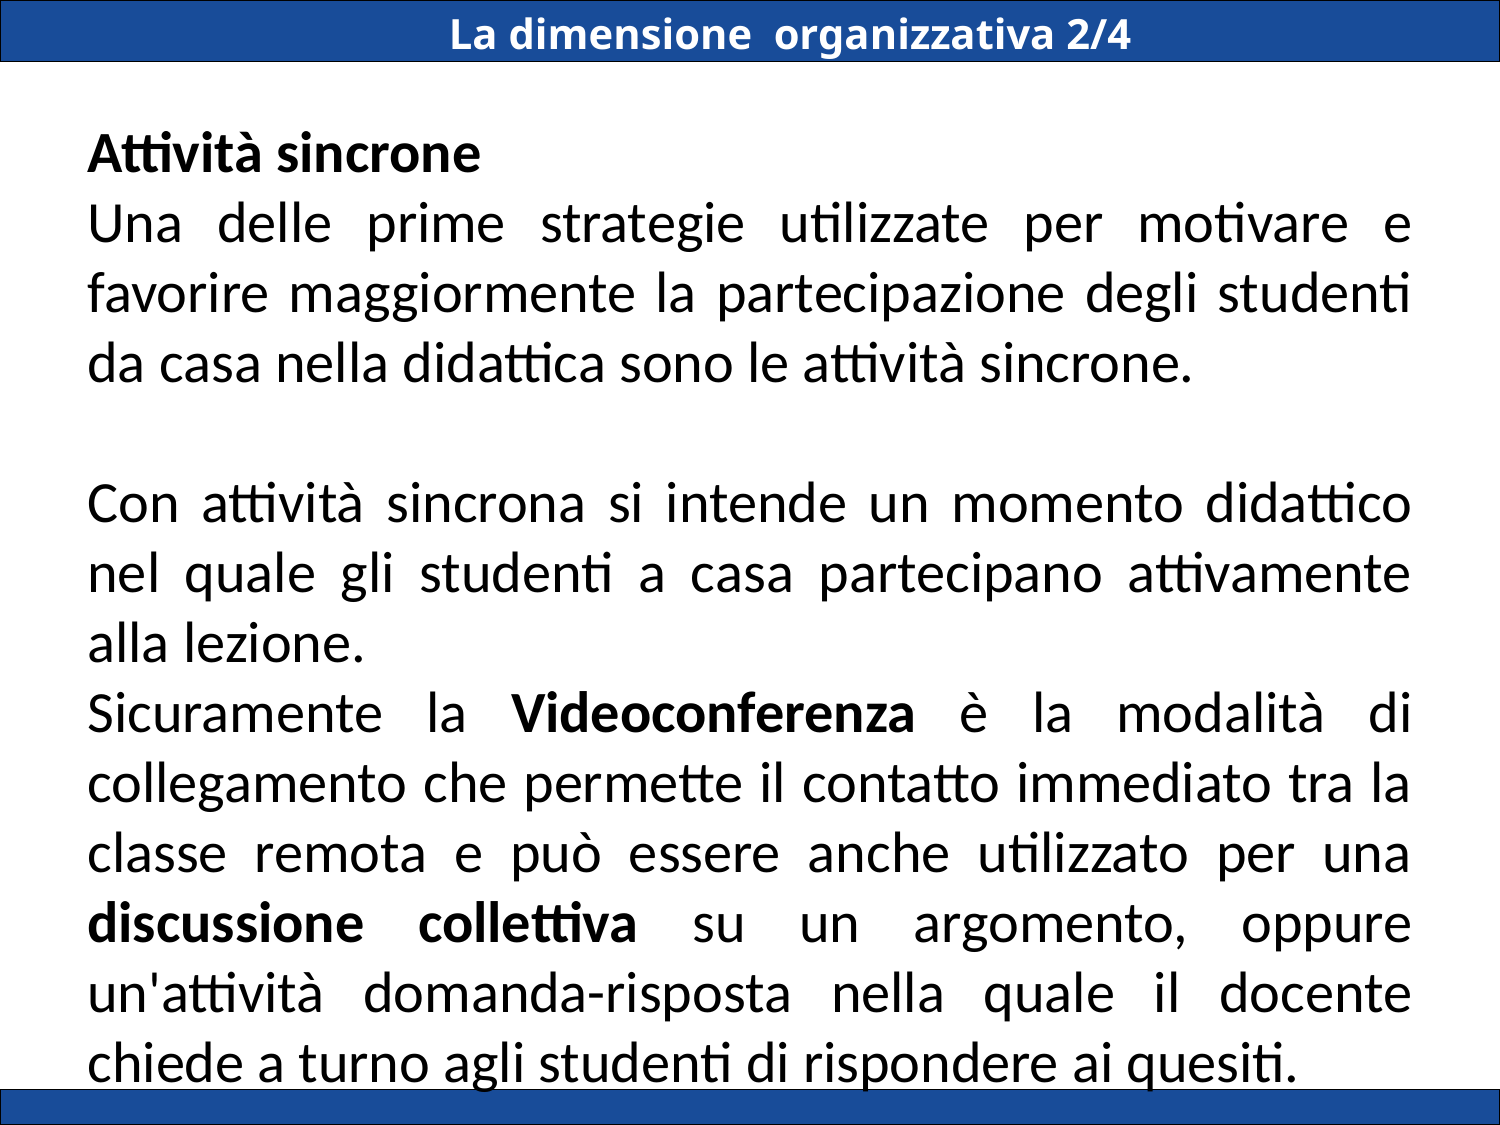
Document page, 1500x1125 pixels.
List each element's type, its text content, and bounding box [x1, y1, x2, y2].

text_box [0, 0, 434, 62]
text_box Attività sincrone Una delle prime strategie utilizzate per motivare e favorire maggiormente la partecipazione degli studenti da casa nella didattica sono le attività sincrone. Con attività sincrona si intende un momento didattico nel quale gli studenti a casa partecipano attivamente alla lezione. Sicuramente la Videoconferenza è la modalità di collegamento che permette il contatto immediato tra la classe remota e può essere anche utilizzato per una discussione collettiva su un argomento, oppure un'attività domanda-risposta nella quale il docente chiede a turno agli studenti di rispondere ai quesiti. [72, 106, 1428, 1125]
text_box [1428, 1089, 1500, 1125]
text_box [0, 1089, 72, 1125]
text_box [1147, 0, 1500, 62]
text_box La dimensione organizzativa 2/4 [434, 0, 1147, 65]
